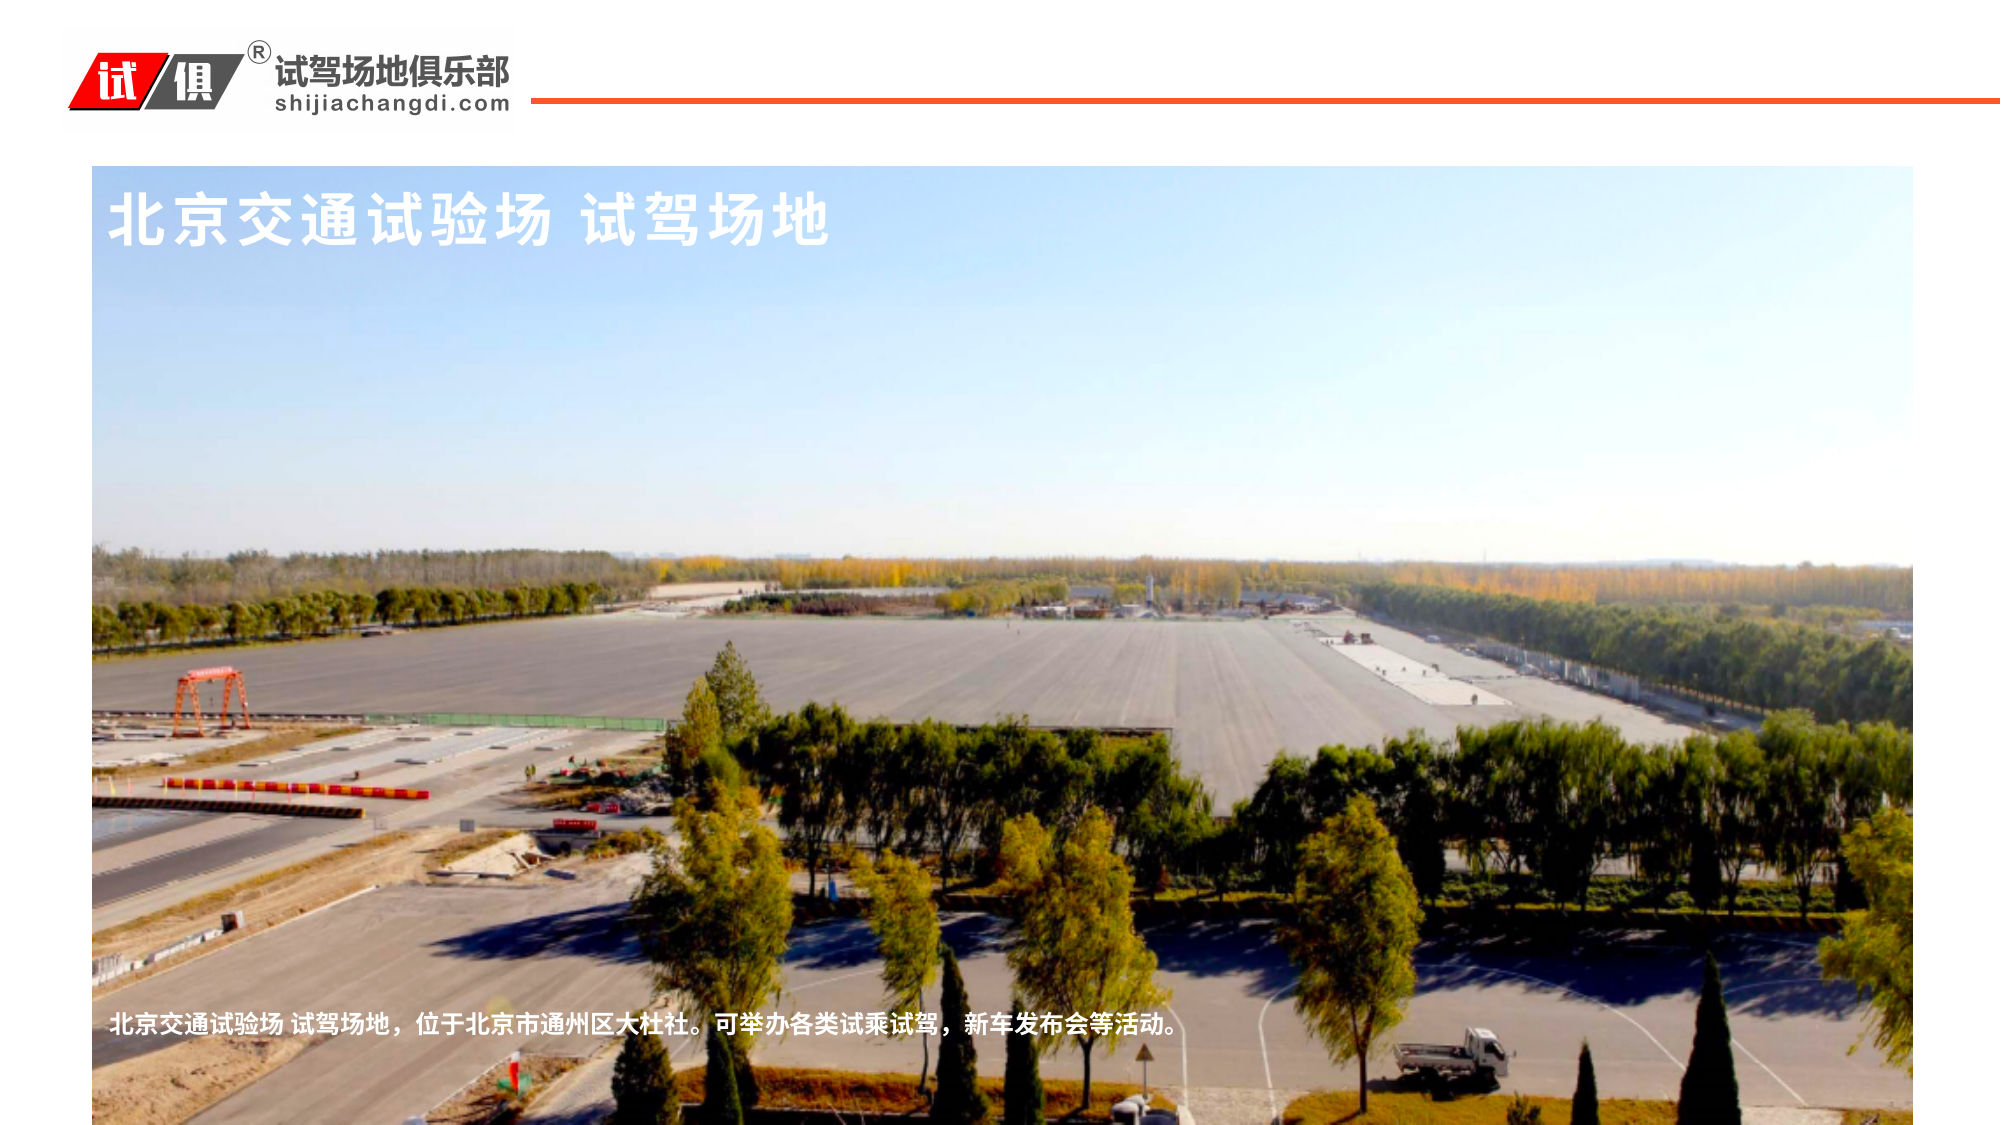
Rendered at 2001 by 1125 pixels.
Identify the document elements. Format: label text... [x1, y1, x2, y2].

picture [92, 166, 1913, 1125]
picture [53, 26, 531, 134]
title 北京交通试验场 试驾场地 [1913, 166, 1917, 271]
